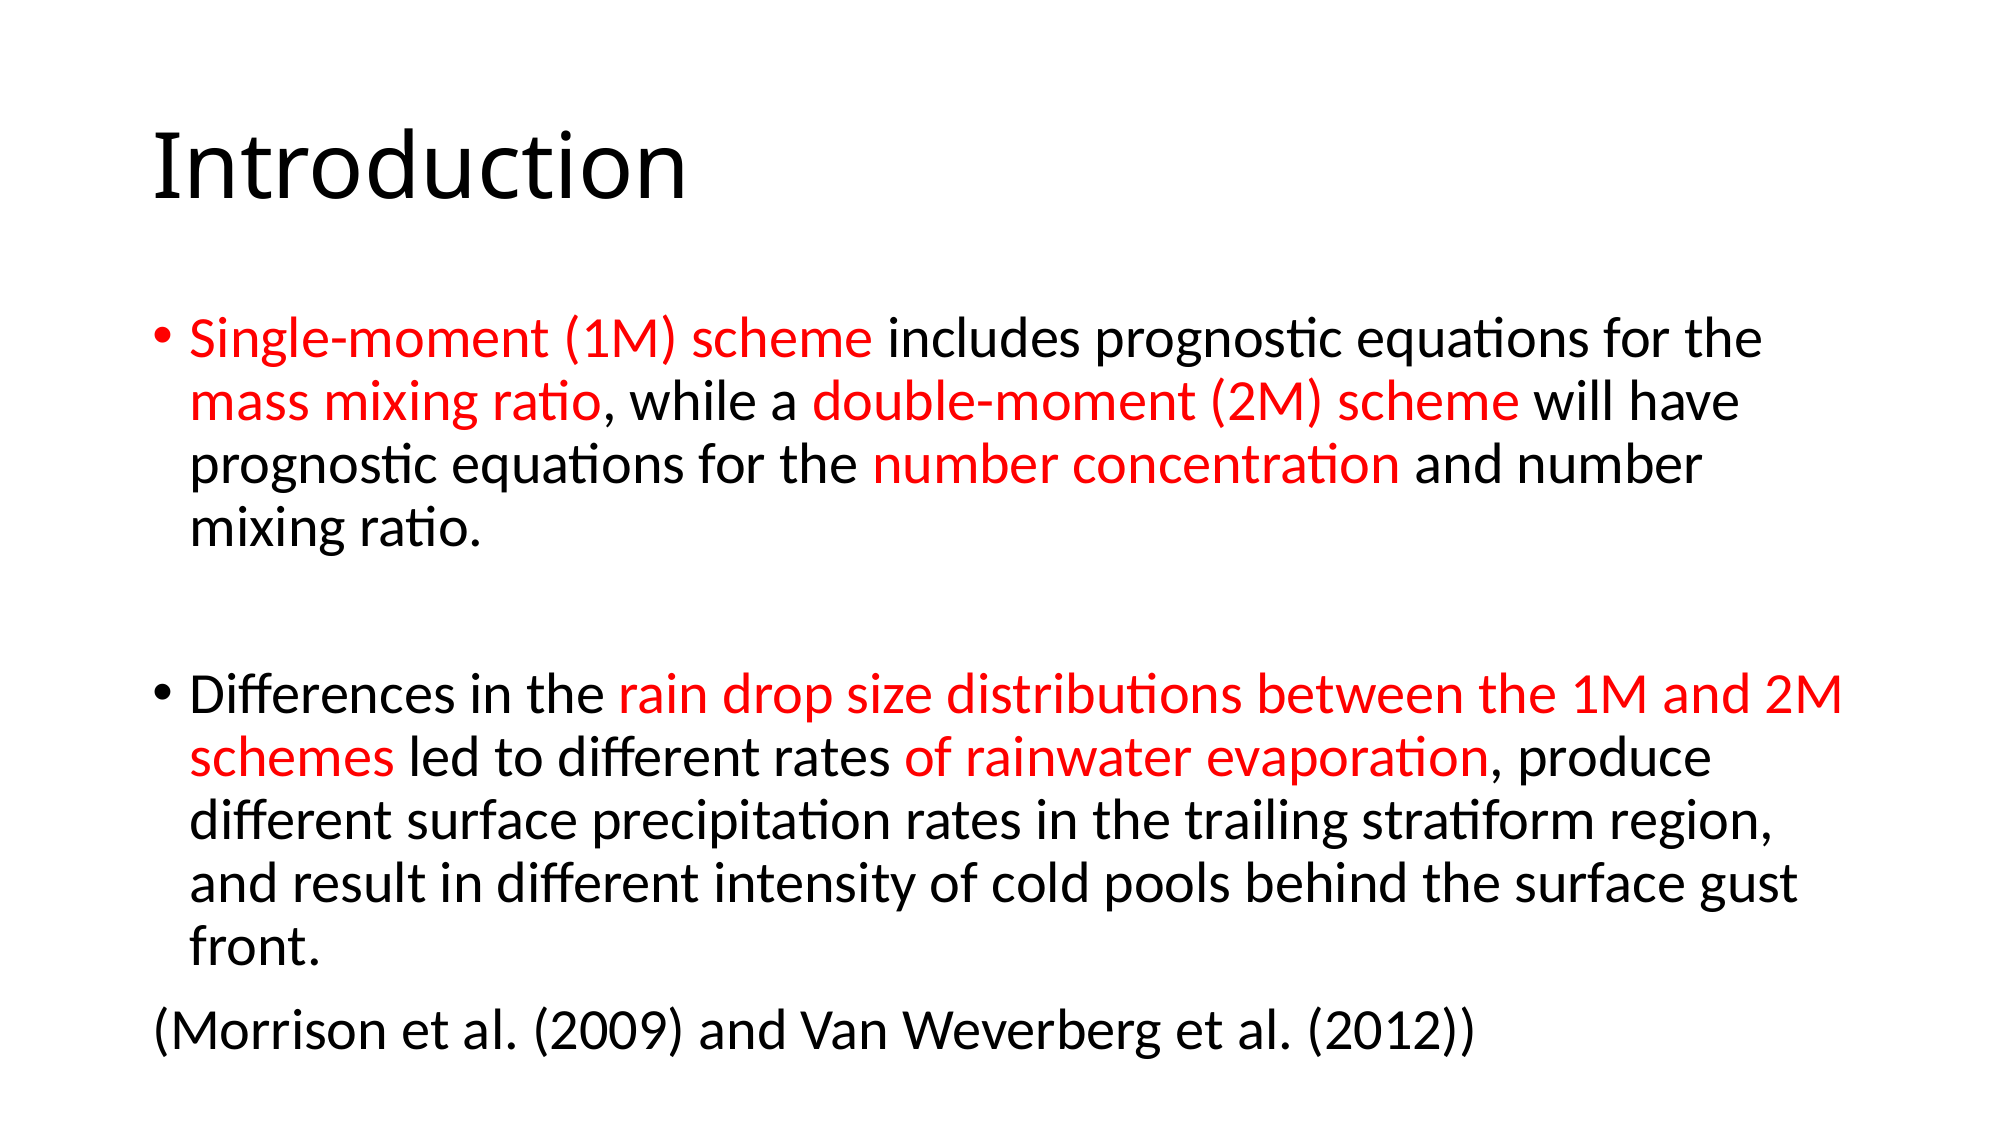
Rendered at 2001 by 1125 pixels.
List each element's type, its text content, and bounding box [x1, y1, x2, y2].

list Single-moment (1M) scheme includes prognostic equations for the mass mixing ratio, while a double-moment (2M) scheme will have prognostic equations for the number concentration and number mixing ratio. Differences in the rain drop size distributions between the 1M and 2M schemes led to different rates of rainwater evaporation, produce different surface precipitation rates in the trailing stratiform region, and result in different intensity of cold pools behind the surface gust front. (Morrison et al. (2009) and Van Weverberg et al. (2012)) [137, 299, 1863, 1014]
title Introduction [137, 59, 1863, 278]
